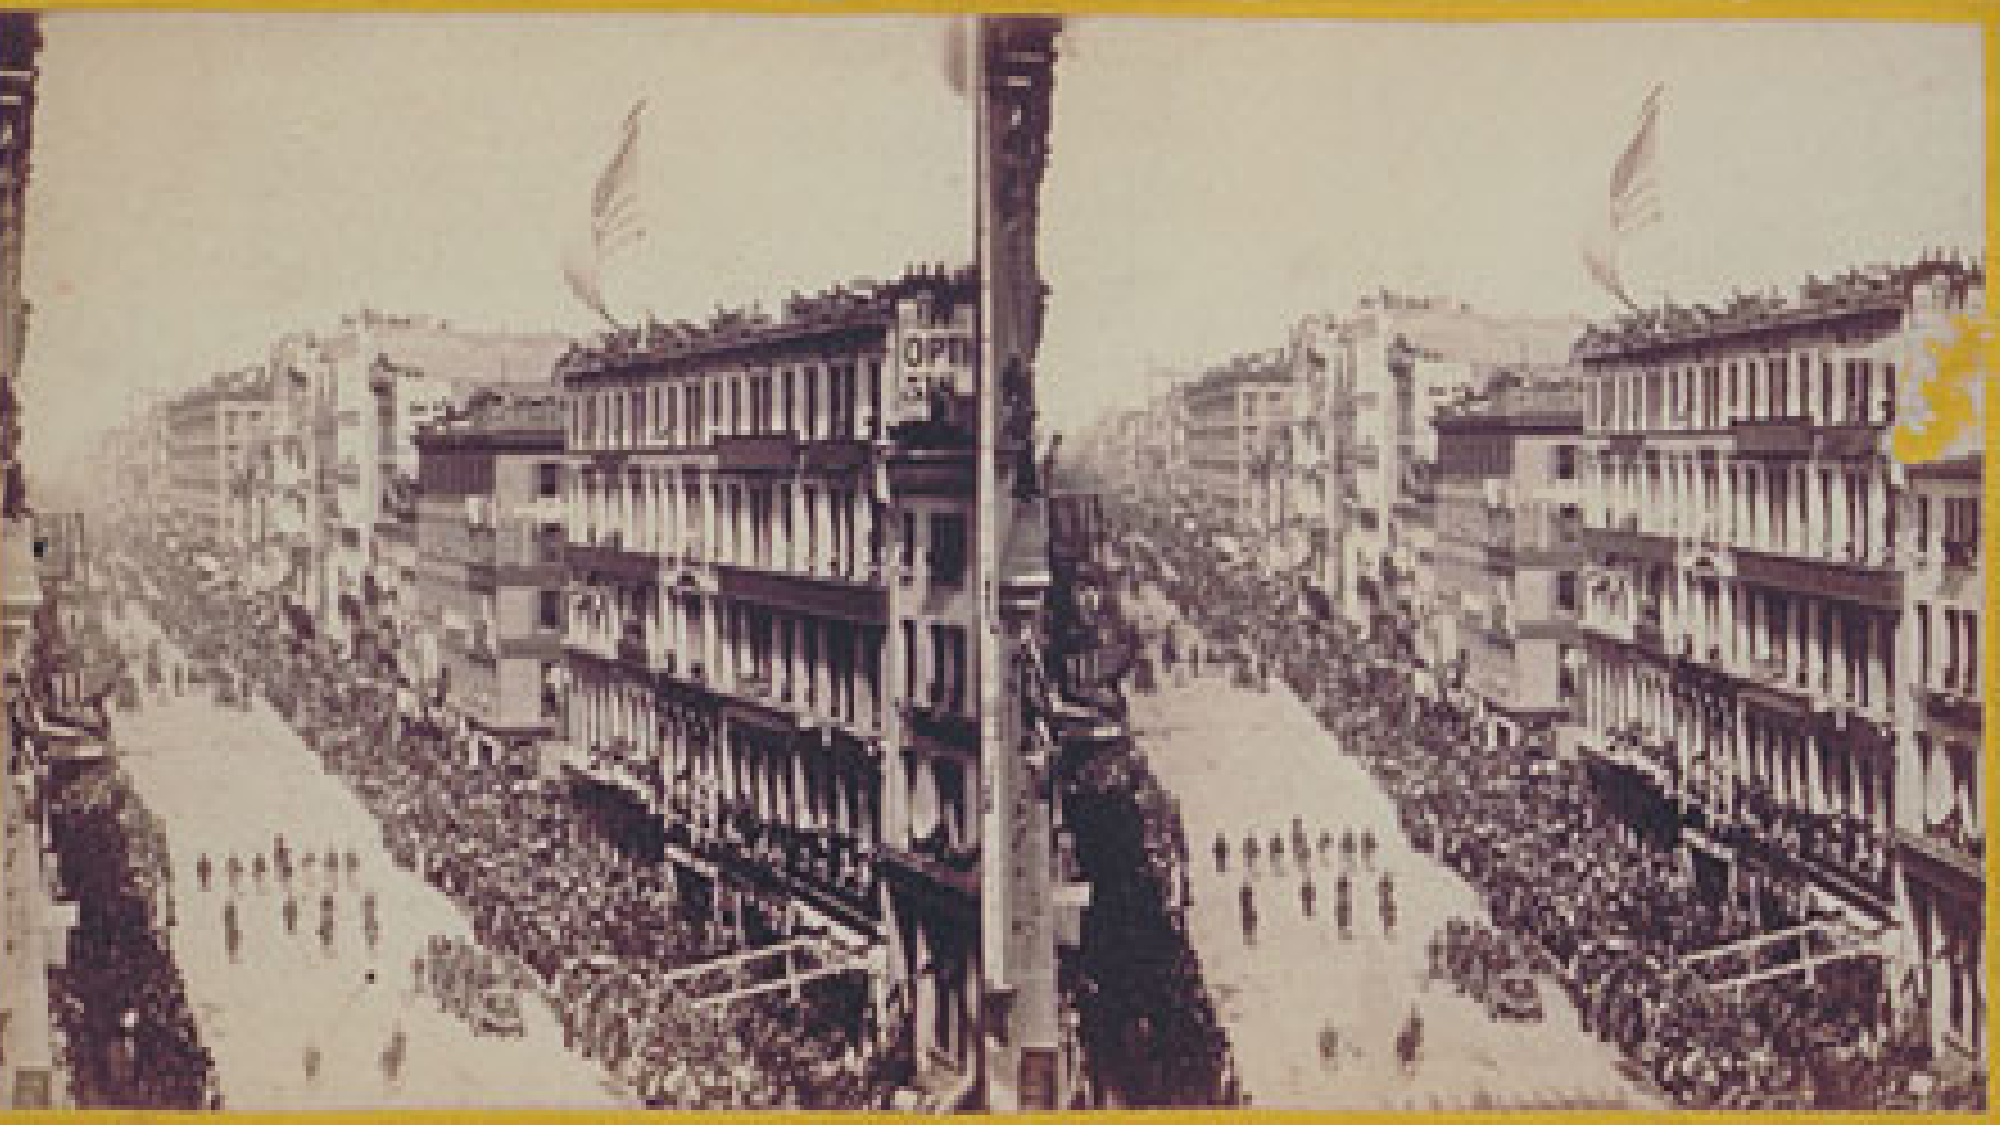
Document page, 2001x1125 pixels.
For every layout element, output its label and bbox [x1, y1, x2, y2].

list [0, 0, 2000, 1125]
